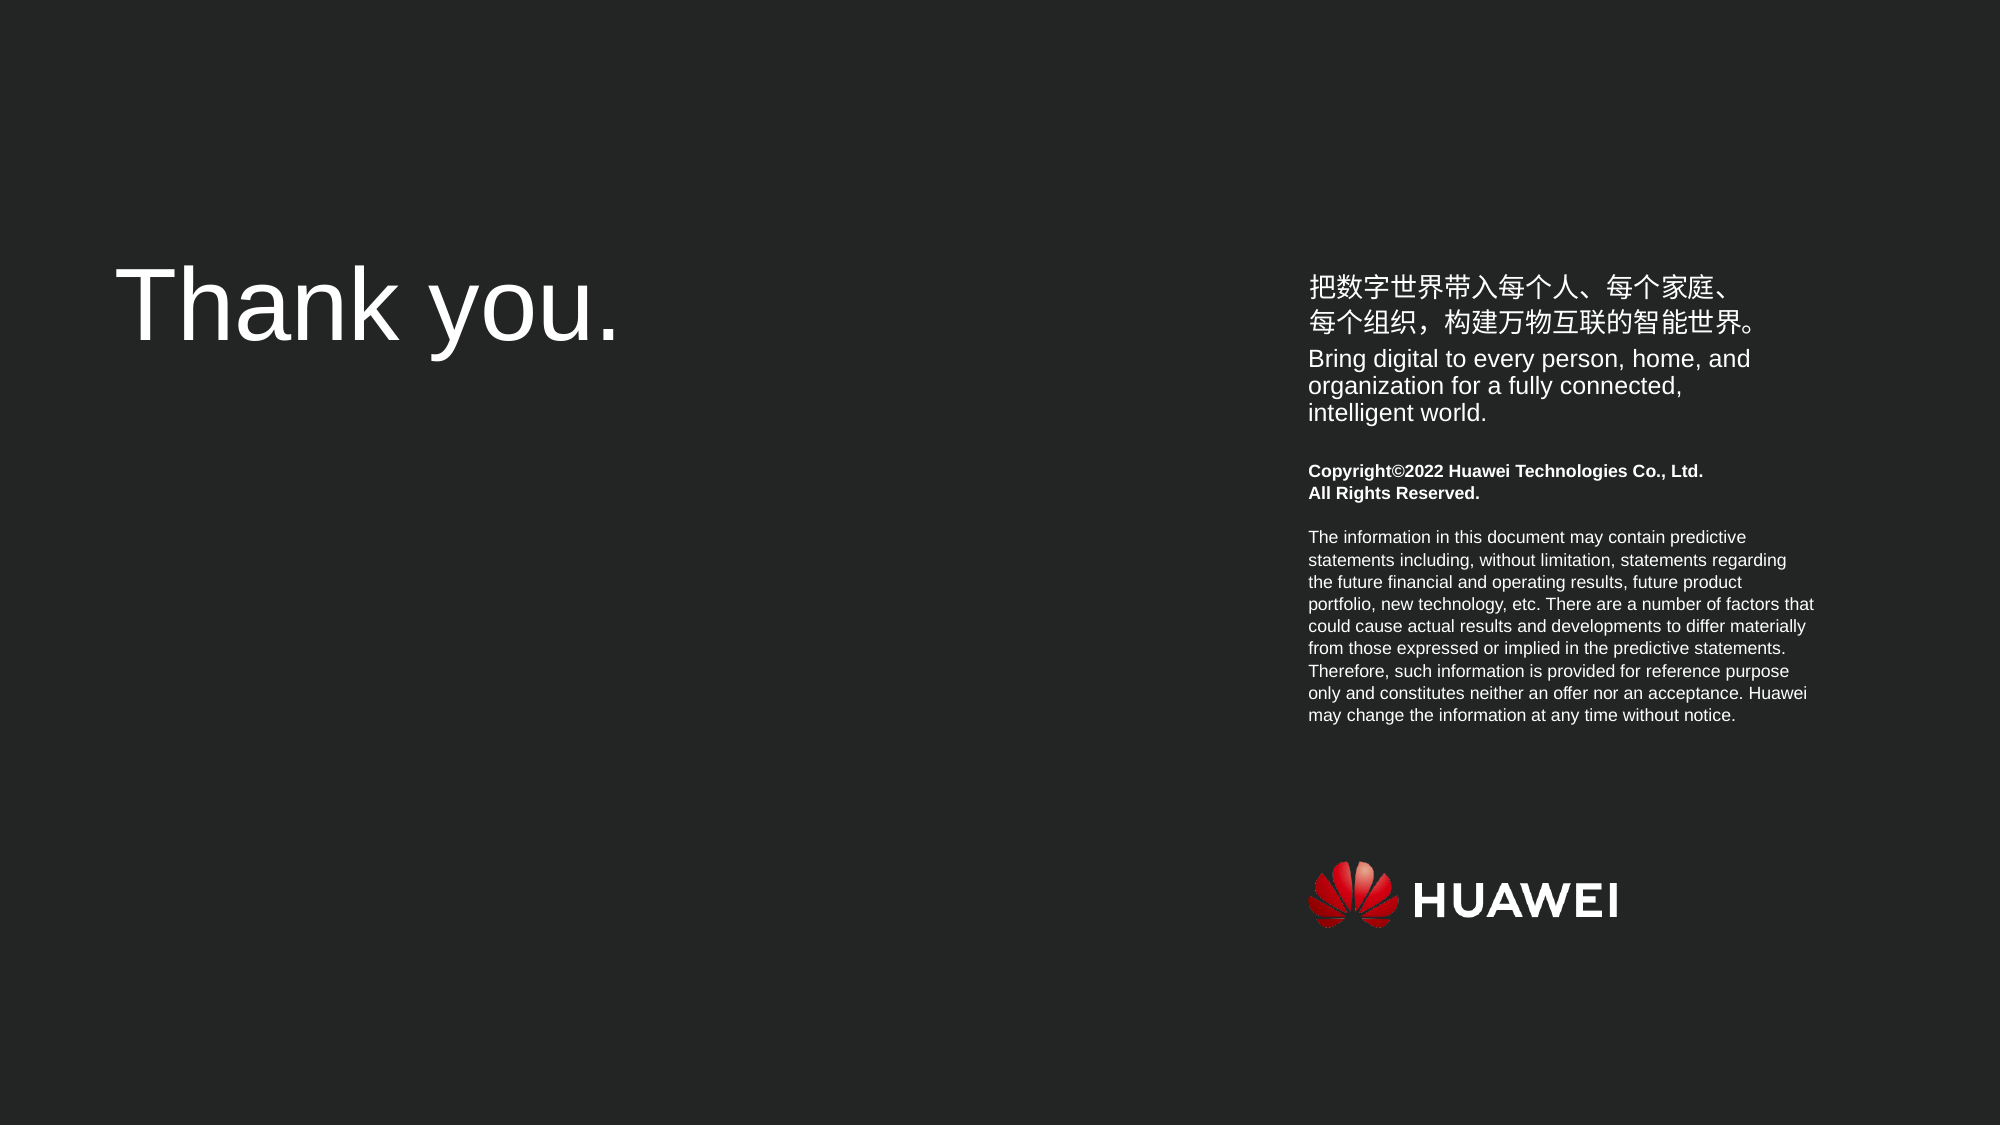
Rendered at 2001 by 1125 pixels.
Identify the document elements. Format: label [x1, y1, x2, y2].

picture [1308, 861, 1617, 928]
